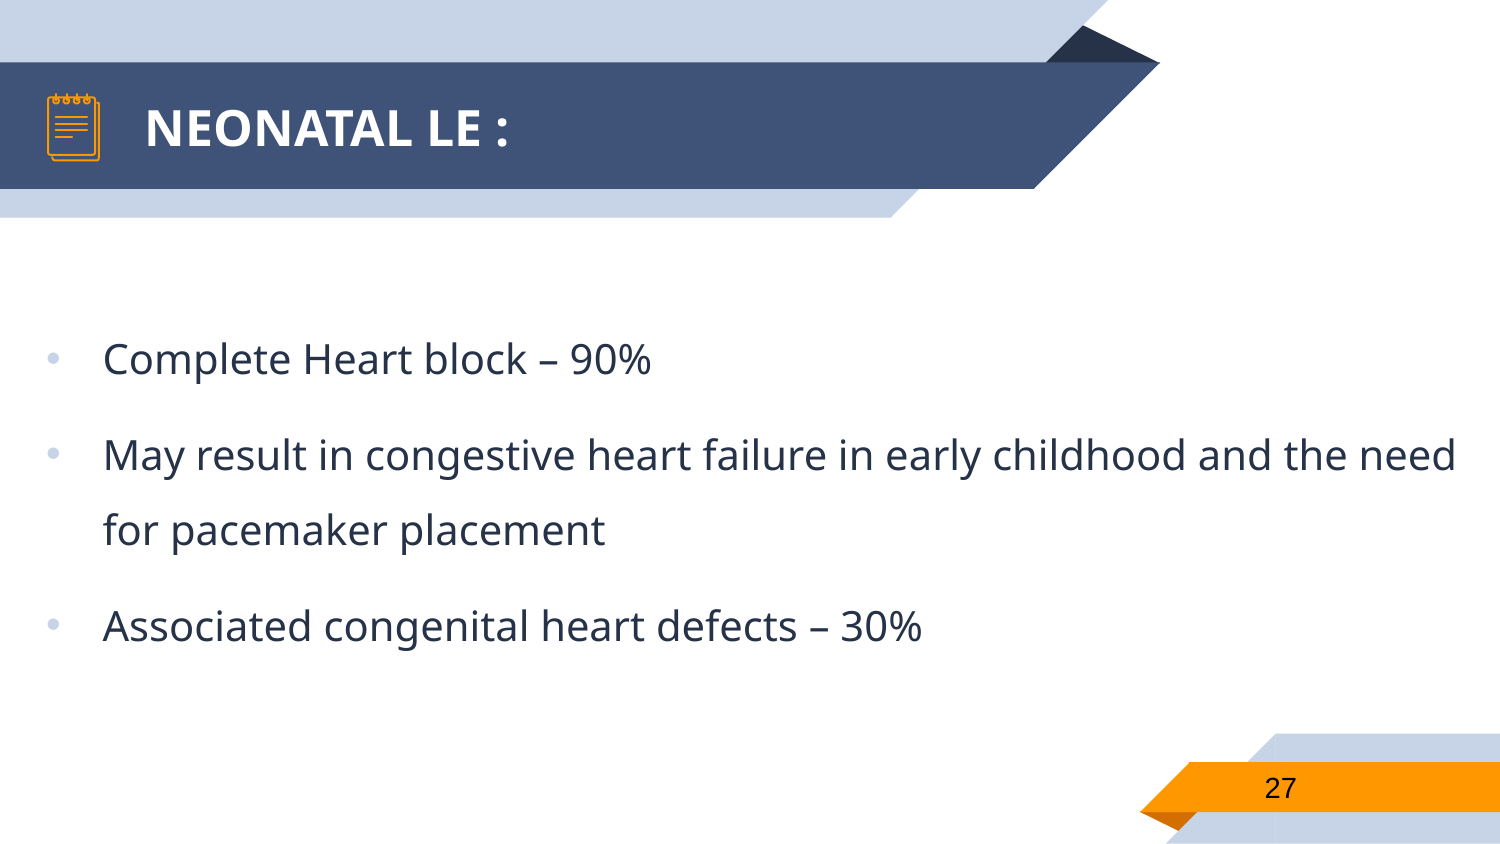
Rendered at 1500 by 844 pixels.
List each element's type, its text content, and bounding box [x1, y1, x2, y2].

slide_number 27 [1249, 760, 1494, 813]
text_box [47, 93, 100, 161]
list Complete Heart block – 90% May result in congestive heart failure in early childhood and the need for pacemaker placement Associated congenital heart defects – 30% [0, 220, 1494, 737]
title NEONATAL LE : [129, 92, 991, 160]
